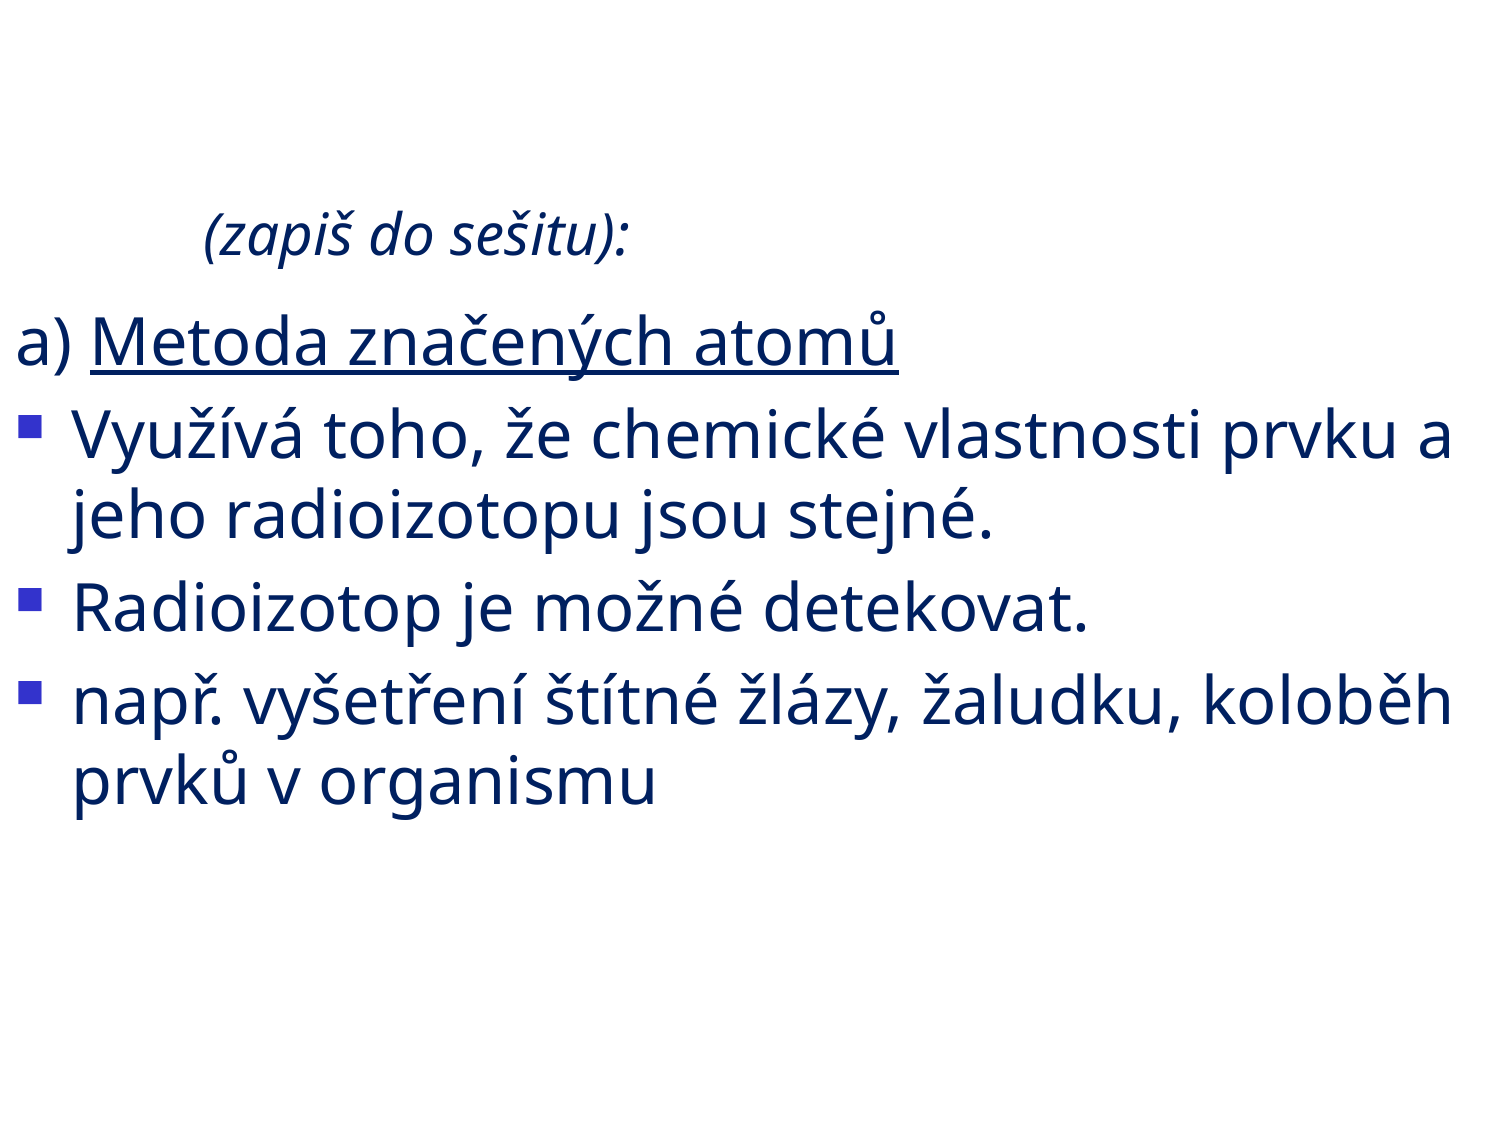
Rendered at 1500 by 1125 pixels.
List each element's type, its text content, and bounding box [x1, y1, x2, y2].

list a) Metoda značených atomů Využívá toho, že chemické vlastnosti prvku a jeho radioizotopu jsou stejné. Radioizotop je možné detekovat. např. vyšetření štítné žlázy, žaludku, koloběh prvků v organismu [0, 290, 1500, 1059]
title (zapiš do sešitu): [188, 34, 1468, 276]
